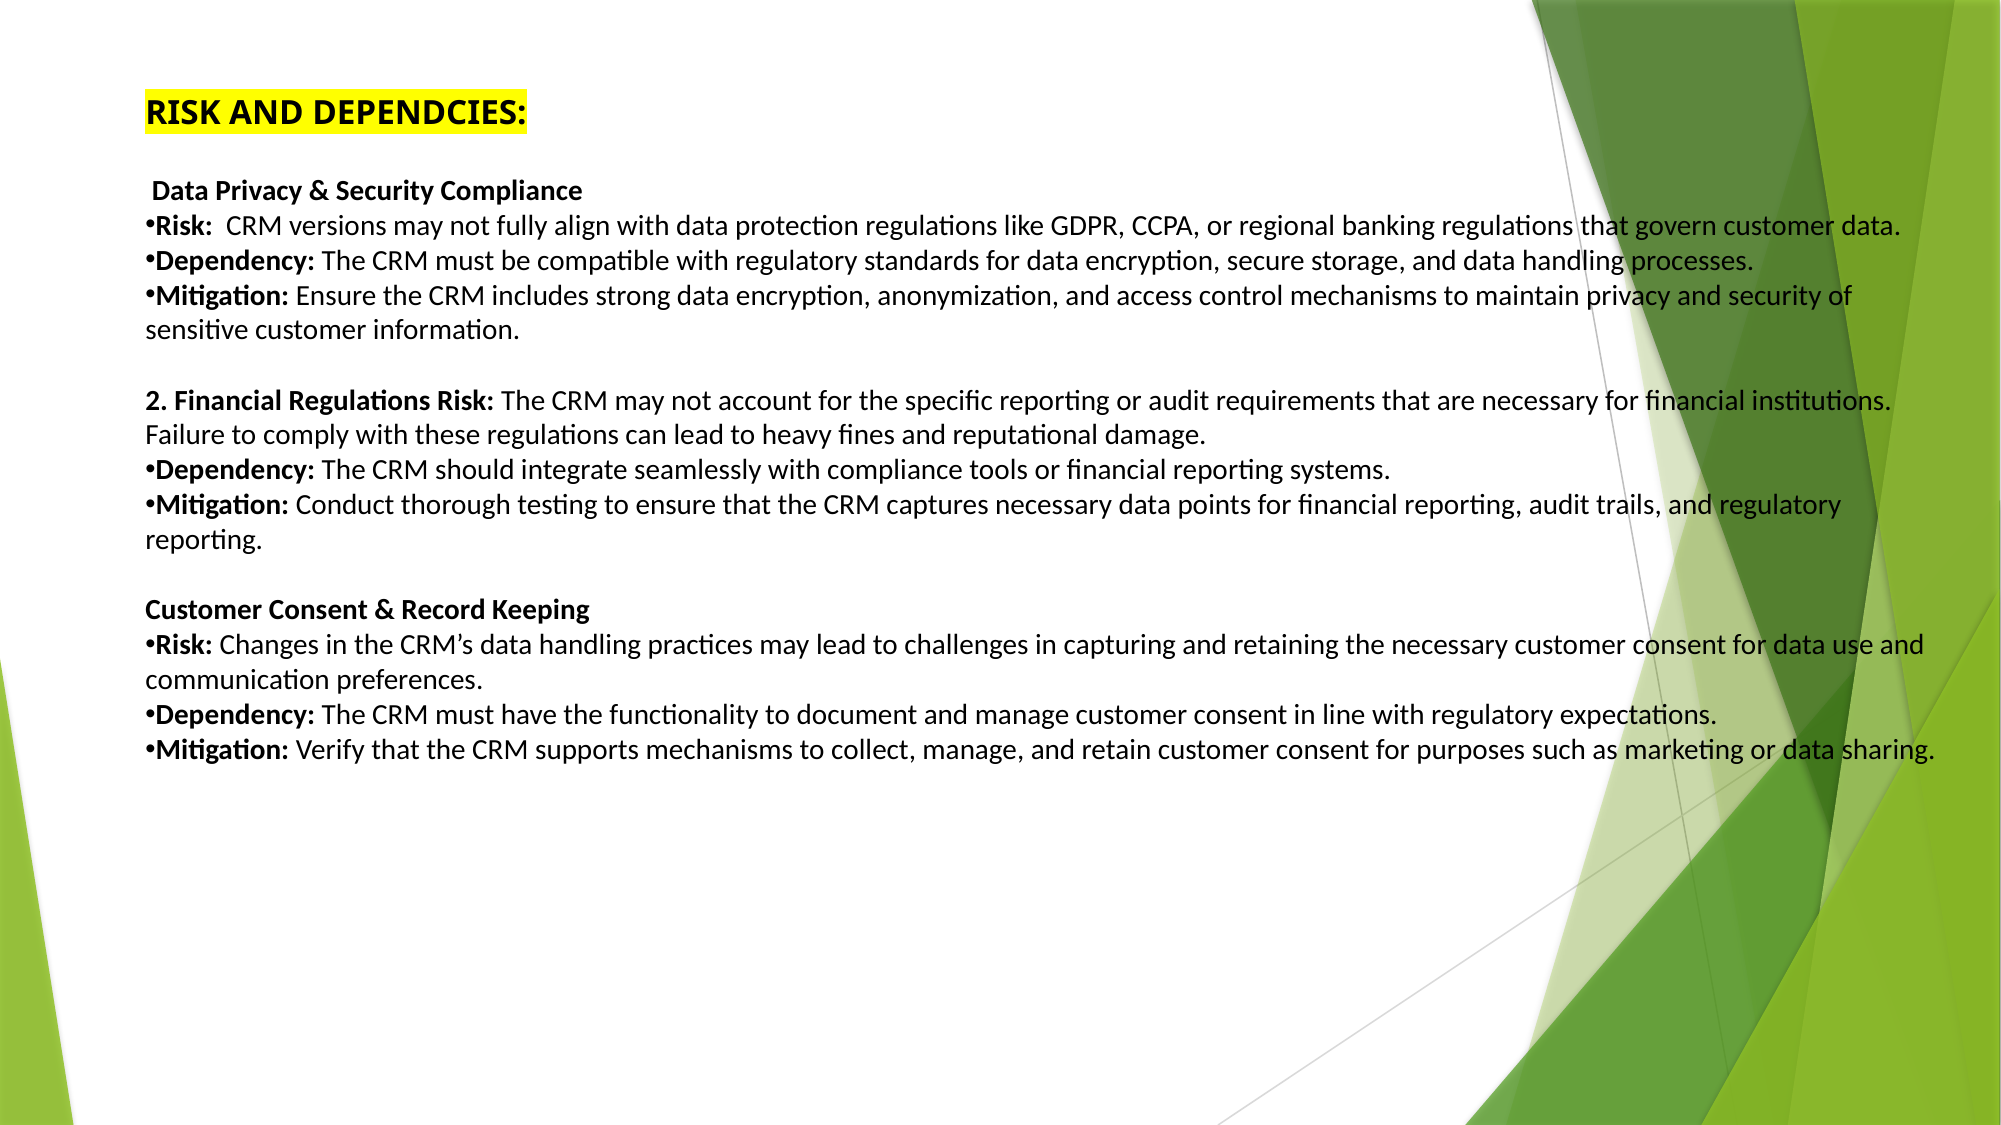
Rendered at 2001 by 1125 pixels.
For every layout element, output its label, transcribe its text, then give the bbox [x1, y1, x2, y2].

text_box RISK AND DEPENDCIES: Data Privacy & Security Compliance Risk: CRM versions may not fully align with data protection regulations like GDPR, CCPA, or regional banking regulations that govern customer data. Dependency: The CRM must be compatible with regulatory standards for data encryption, secure storage, and data handling processes. Mitigation: Ensure the CRM includes strong data encryption, anonymization, and access control mechanisms to maintain privacy and security of sensitive customer information. 2. Financial Regulations Risk: The CRM may not account for the specific reporting or audit requirements that are necessary for financial institutions. Failure to comply with these regulations can lead to heavy fines and reputational damage. Dependency: The CRM should integrate seamlessly with compliance tools or financial reporting systems. Mitigation: Conduct thorough testing to ensure that the CRM captures necessary data points for financial reporting, audit trails, and regulatory reporting. Customer Consent & Record Keeping Risk: Changes in the CRM’s data handling practices may lead to challenges in capturing and retaining the necessary customer consent for data use and communication preferences. Dependency: The CRM must have the functionality to document and manage customer consent in line with regulatory expectations. Mitigation: Verify that the CRM supports mechanisms to collect, manage, and retain customer consent for purposes such as marketing or data sharing. [130, 83, 1963, 813]
